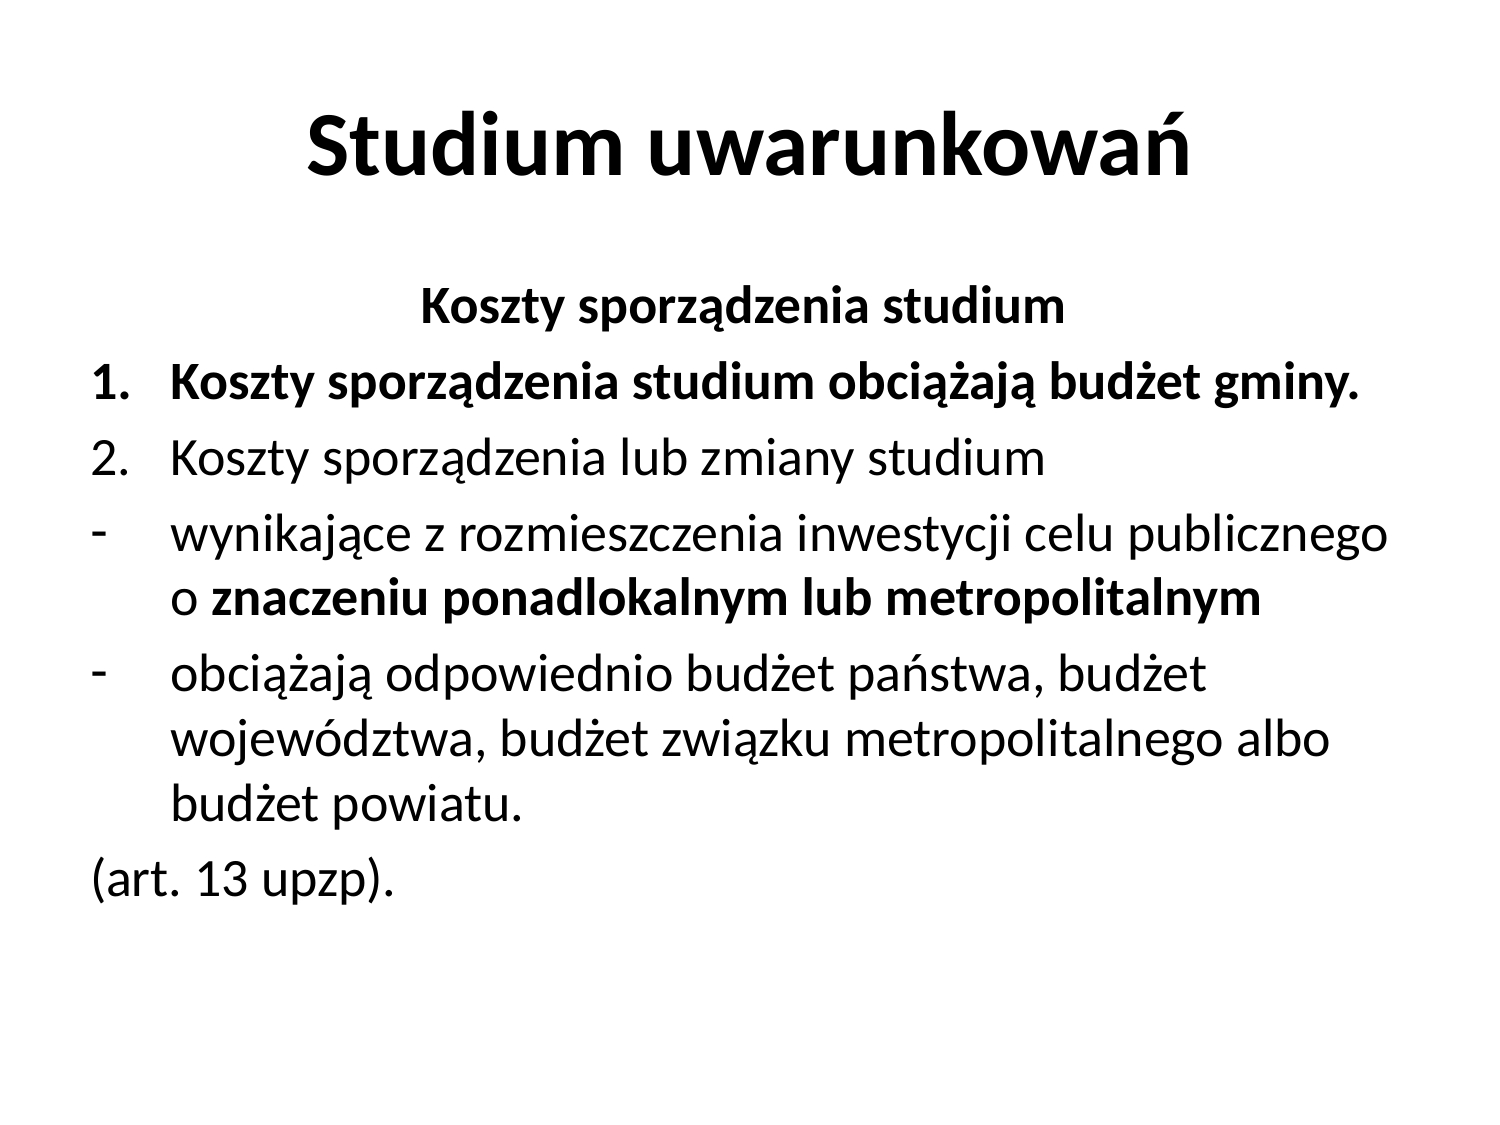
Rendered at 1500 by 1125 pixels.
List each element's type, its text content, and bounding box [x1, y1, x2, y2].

list Koszty sporządzenia studium Koszty sporządzenia studium obciążają budżet gminy. Koszty sporządzenia lub zmiany studium wynikające z rozmieszczenia inwestycji celu publicznego o znaczeniu ponadlokalnym lub metropolitalnym obciążają odpowiednio budżet państwa, budżet województwa, budżet związku metropolitalnego albo budżet powiatu. (art. 13 upzp). [75, 262, 1425, 1005]
title Studium uwarunkowań [75, 45, 1425, 233]
